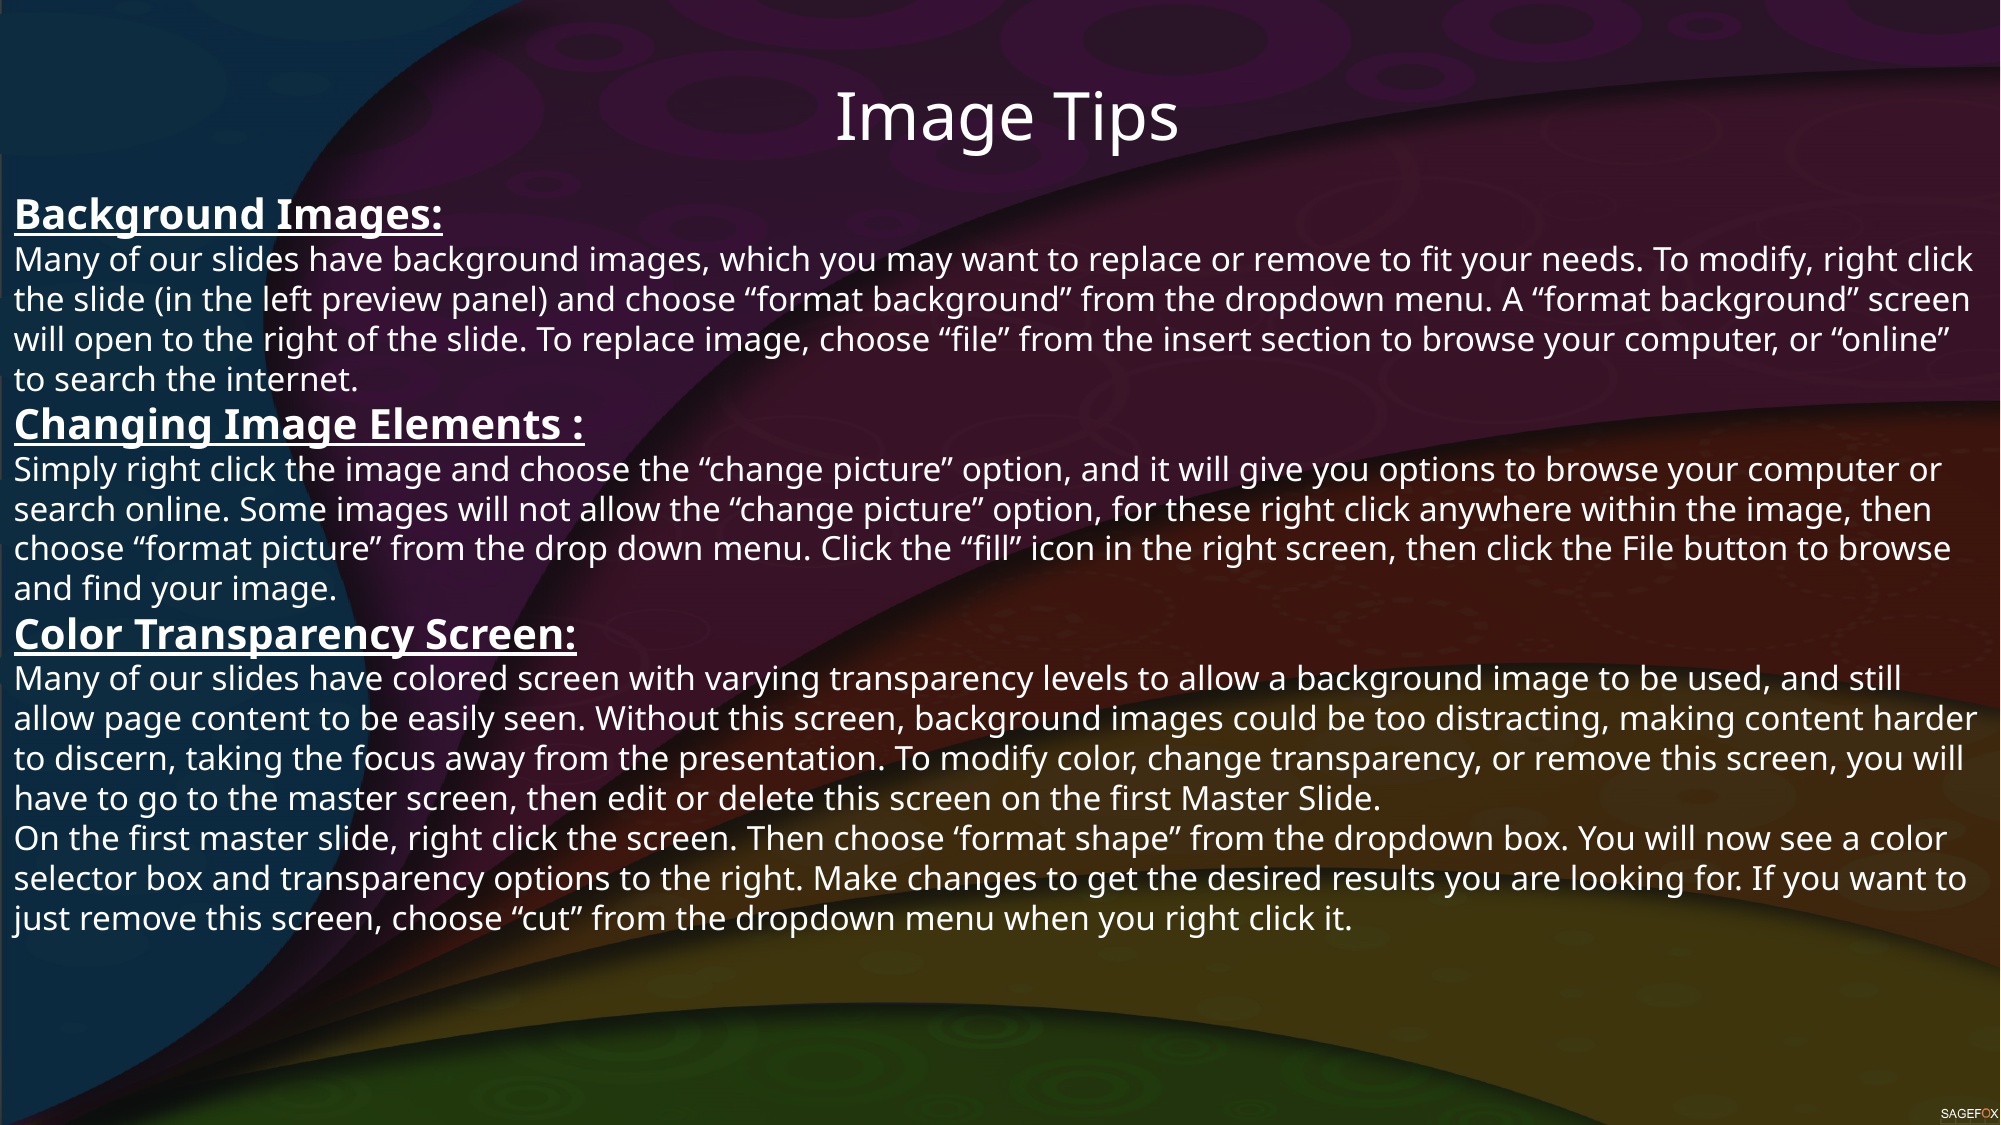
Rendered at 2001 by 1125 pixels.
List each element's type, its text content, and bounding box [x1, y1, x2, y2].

text_box Background Images: Many of our slides have background images, which you may want to replace or remove to fit your needs. To modify, right click the slide (in the left preview panel) and choose “format background” from the dropdown menu. A “format background” screen will open to the right of the slide. To replace image, choose “file” from the insert section to browse your computer, or “online” to search the internet. Changing Image Elements : Simply right click the image and choose the “change picture” option, and it will give you options to browse your computer or search online. Some images will not allow the “change picture” option, for these right click anywhere within the image, then choose “format picture” from the drop down menu. Click the “fill” icon in the right screen, then click the File button to browse and find your image. Color Transparency Screen: Many of our slides have colored screen with varying transparency levels to allow a background image to be used, and still allow page content to be easily seen. Without this screen, background images could be too distracting, making content harder to discern, taking the focus away from the presentation. To modify color, change transparency, or remove this screen, you will have to go to the master screen, then edit or delete this screen on the first Master Slide. On the first master slide, right click the screen. Then choose ‘format shape” from the dropdown box. You will now see a color selector box and transparency options to the right. Make changes to get the desired results you are looking for. If you want to just remove this screen, choose “cut” from the dropdown menu when you right click it. [0, 0, 2000, 1125]
title Image Tips [597, 59, 1420, 177]
